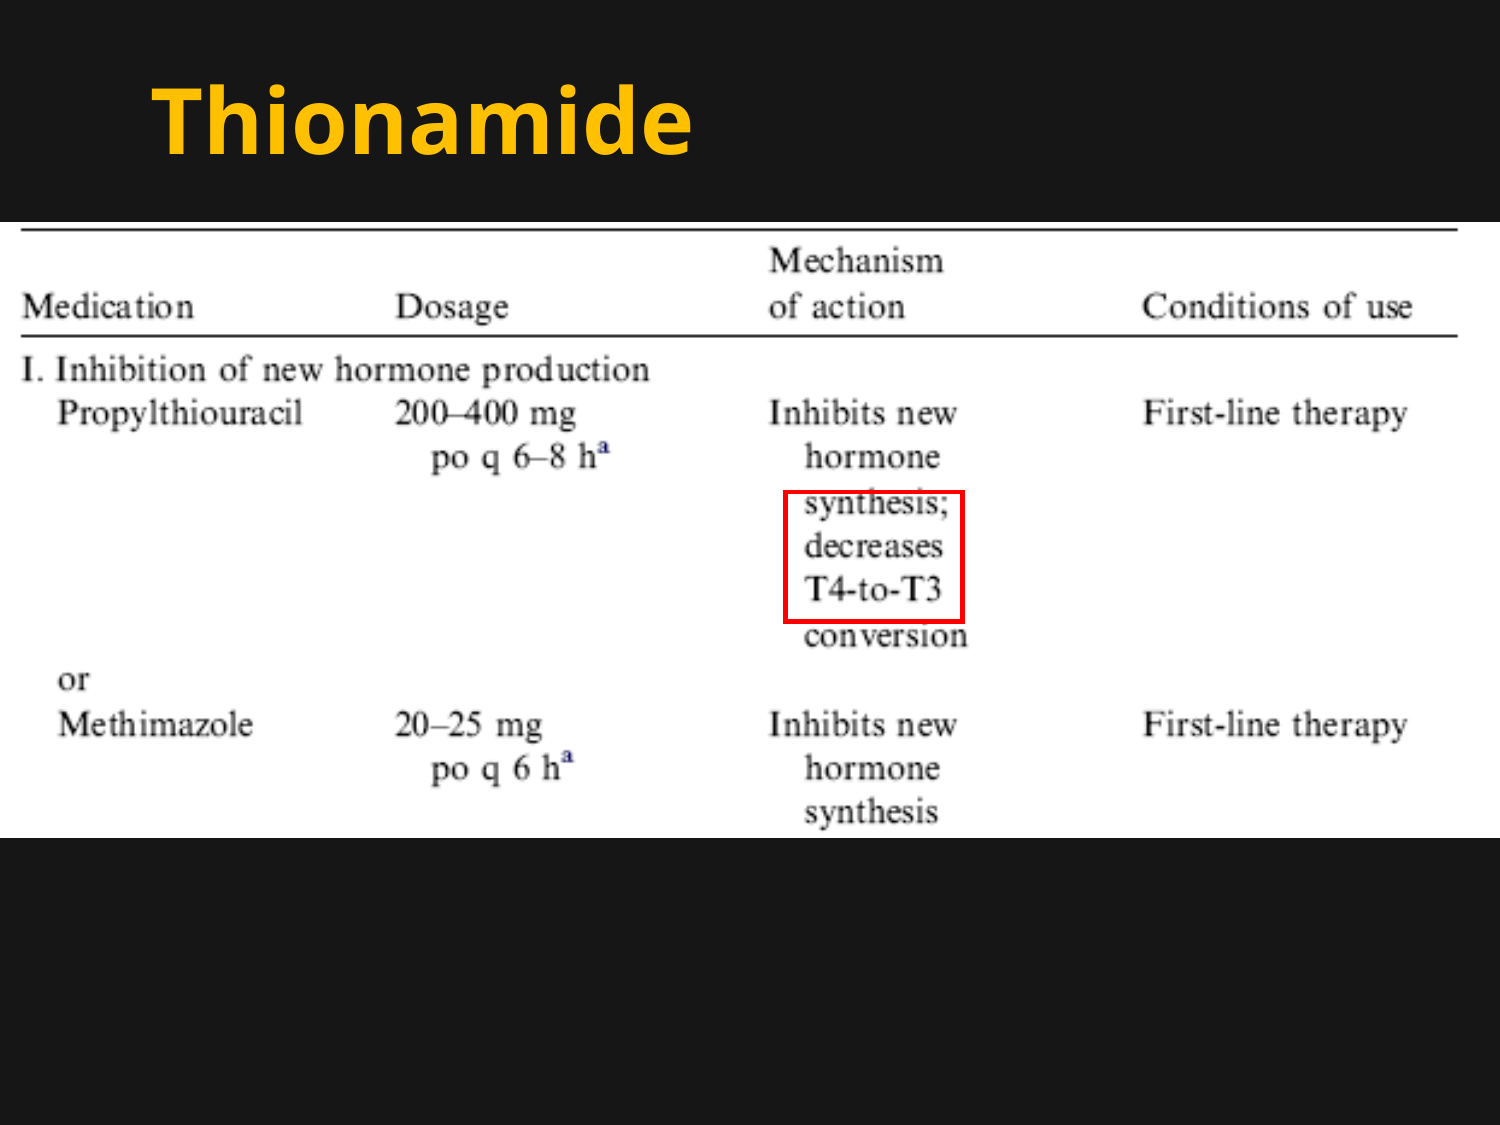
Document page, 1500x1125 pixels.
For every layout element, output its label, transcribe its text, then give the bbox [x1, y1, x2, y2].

title Thionamide [135, 0, 1374, 221]
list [0, 222, 1500, 838]
